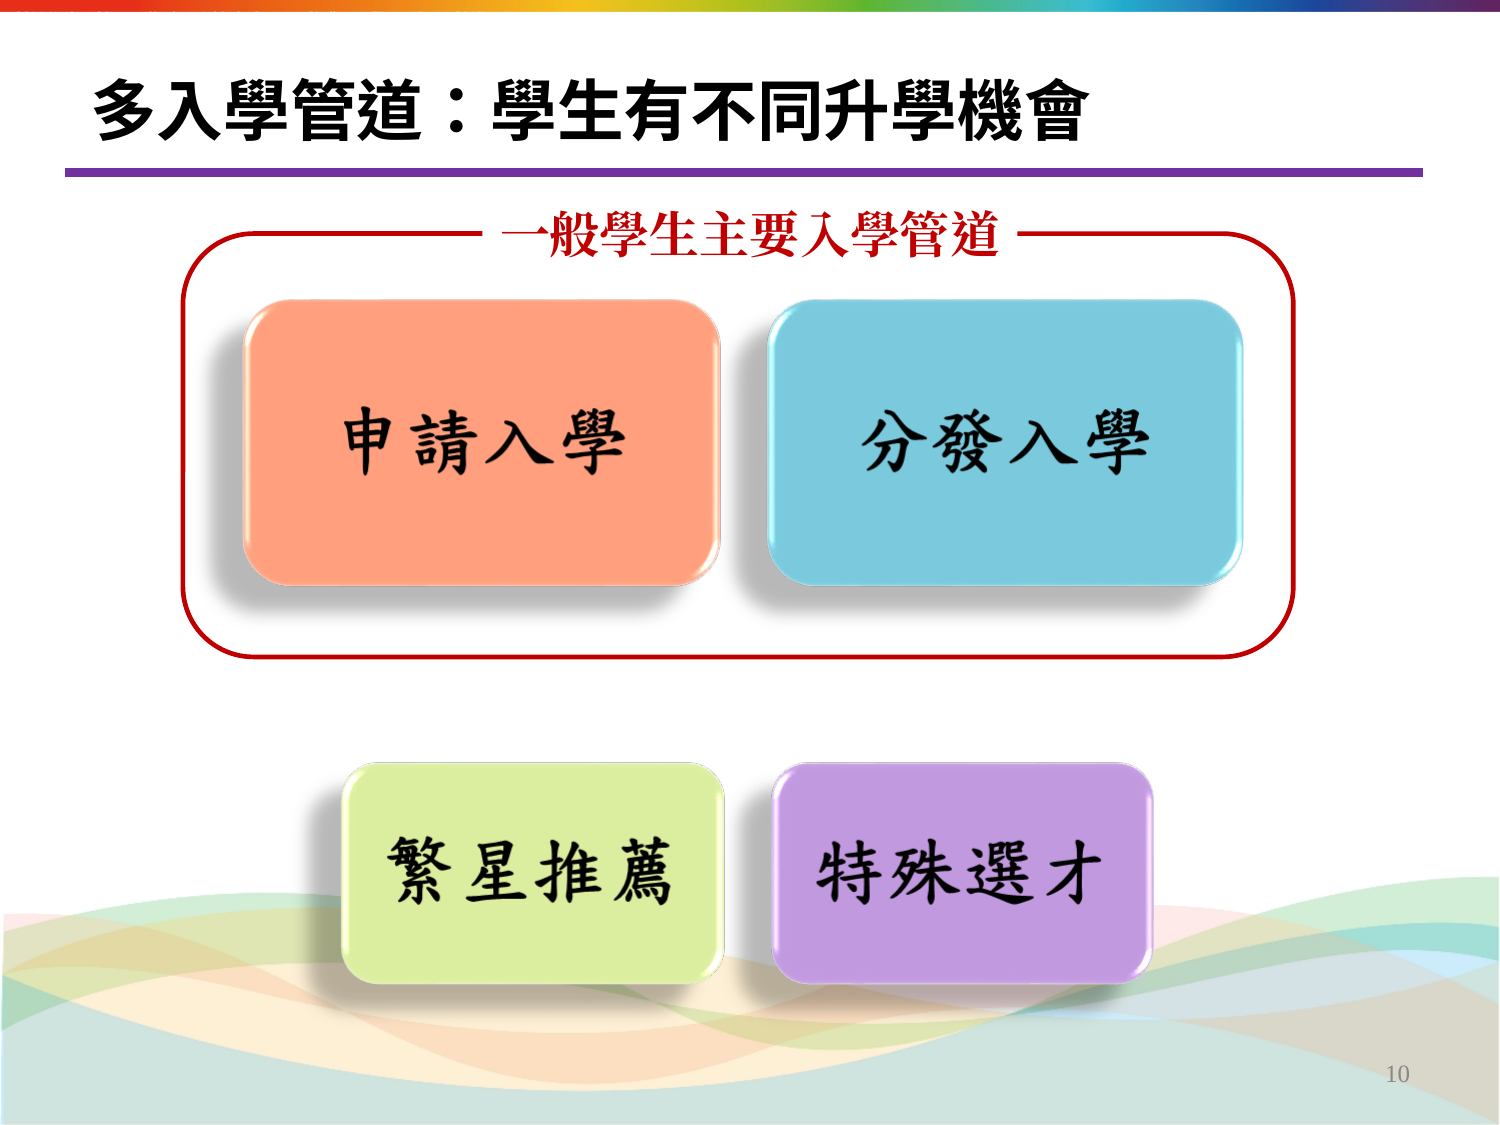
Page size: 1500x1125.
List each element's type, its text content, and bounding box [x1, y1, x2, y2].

title 多入學管道：學生有不同升學機會 [75, 45, 1425, 173]
picture [0, 0, 1500, 11]
slide_number ‹#› [1074, 1042, 1425, 1103]
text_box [182, 195, 1294, 658]
picture [0, 208, 1500, 1125]
